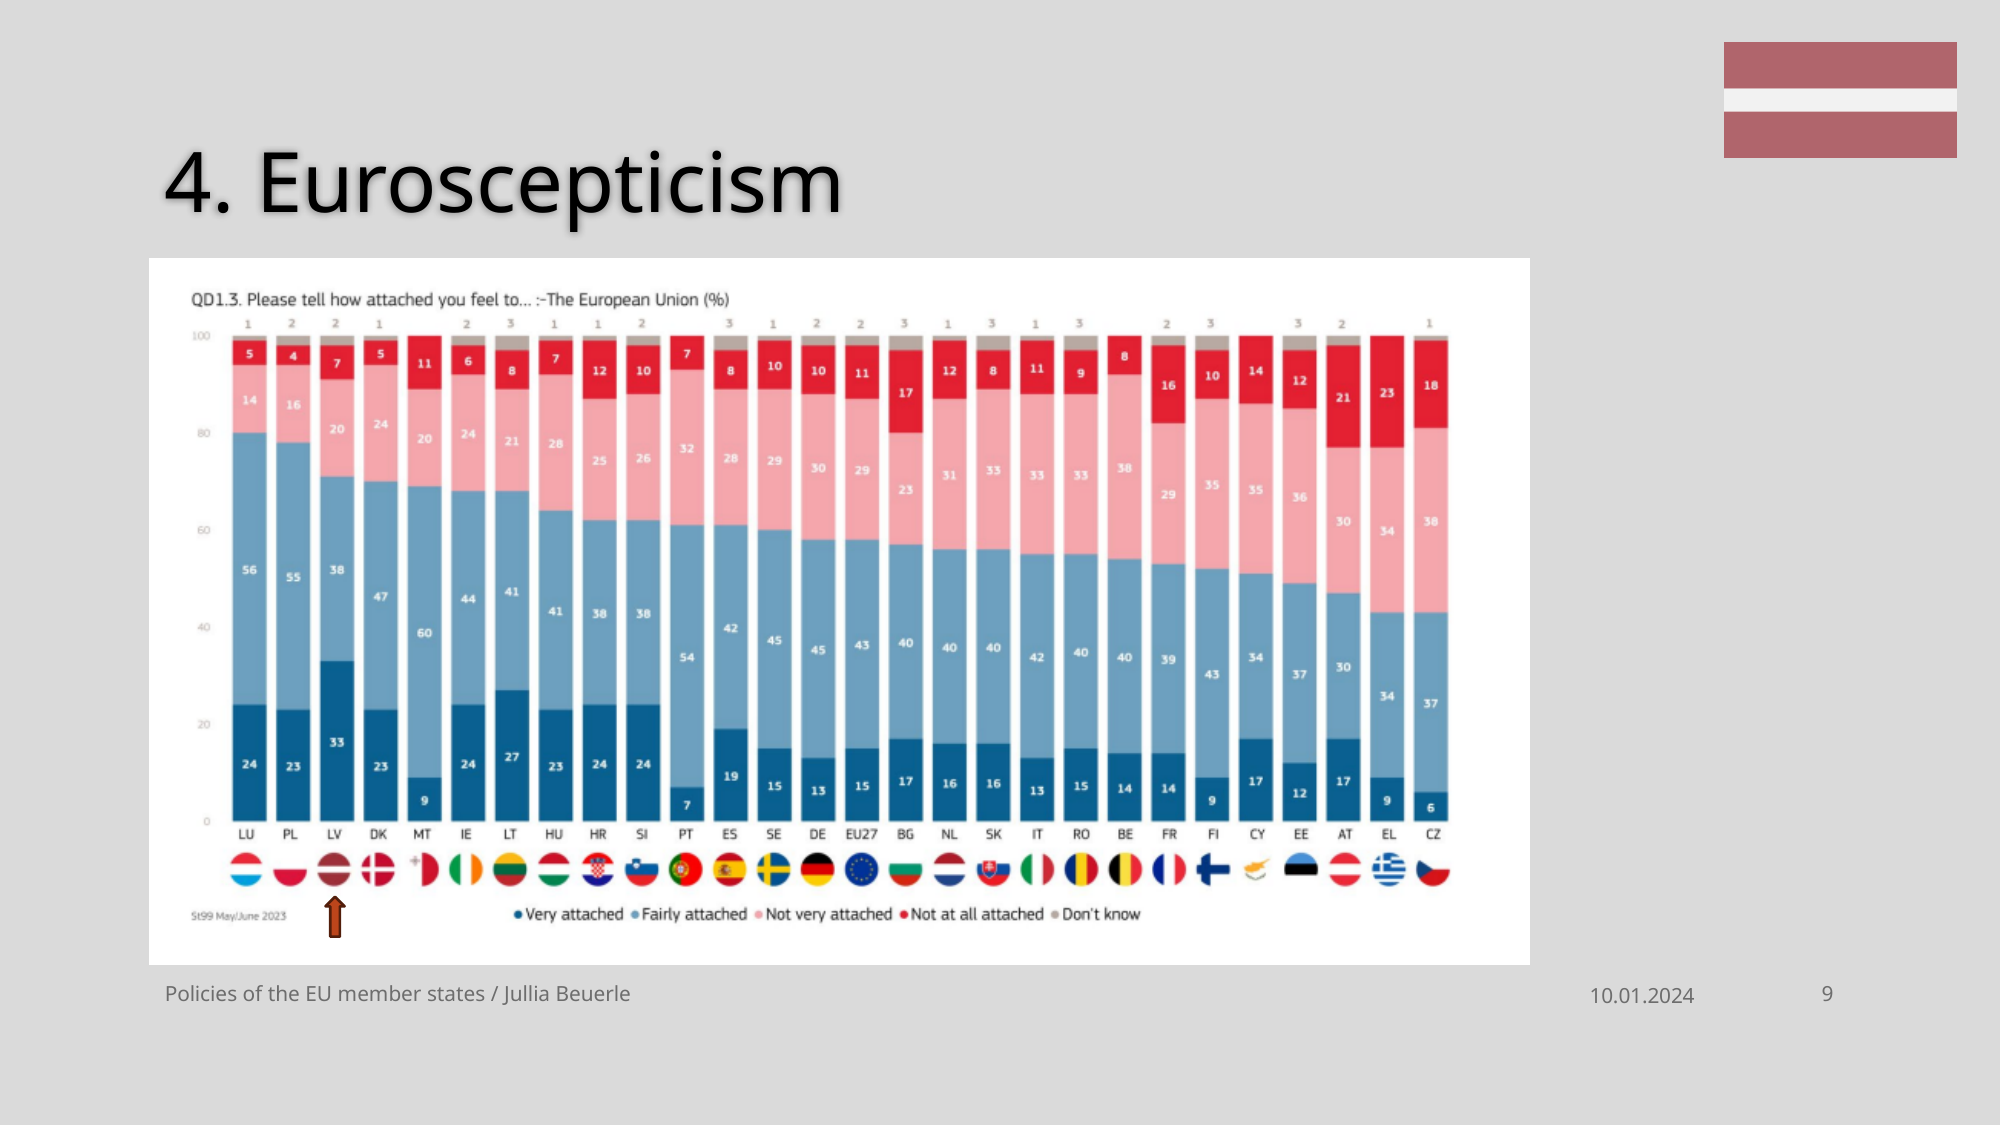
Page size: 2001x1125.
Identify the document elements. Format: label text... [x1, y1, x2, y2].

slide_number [1259, 965, 1710, 1025]
title 4. Euroscepticism [149, 99, 1849, 260]
picture [149, 258, 1530, 966]
slide_number 9 [1724, 965, 1849, 1025]
footer Policies of the EU member states / Jullia Beuerle [149, 977, 1245, 1025]
